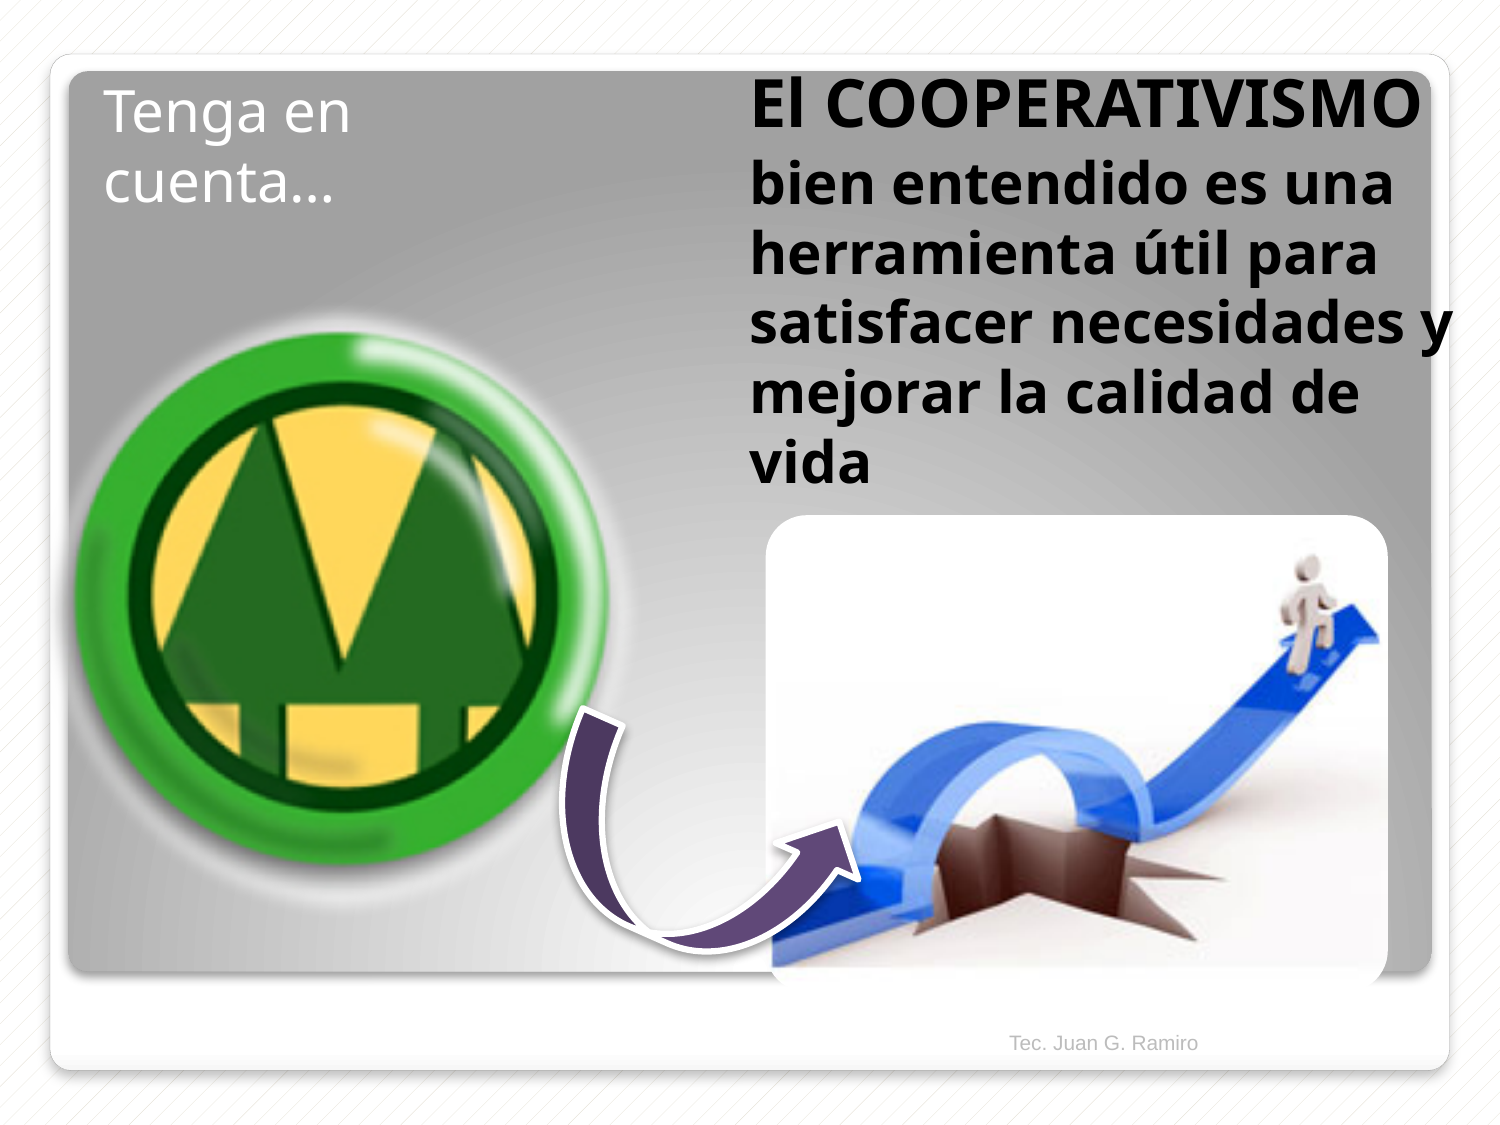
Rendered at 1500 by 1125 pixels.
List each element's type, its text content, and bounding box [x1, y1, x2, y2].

footer Tec. Juan G. Ramiro [994, 1004, 1370, 1063]
text_box Tenga en cuenta… [88, 66, 597, 221]
list El COOPERATIVISMO bien entendido es una herramienta útil para satisfacer necesidades y mejorar la calidad de vida [695, 45, 1475, 542]
text_box [639, 892, 758, 955]
picture [34, 299, 645, 922]
picture [765, 514, 1389, 992]
